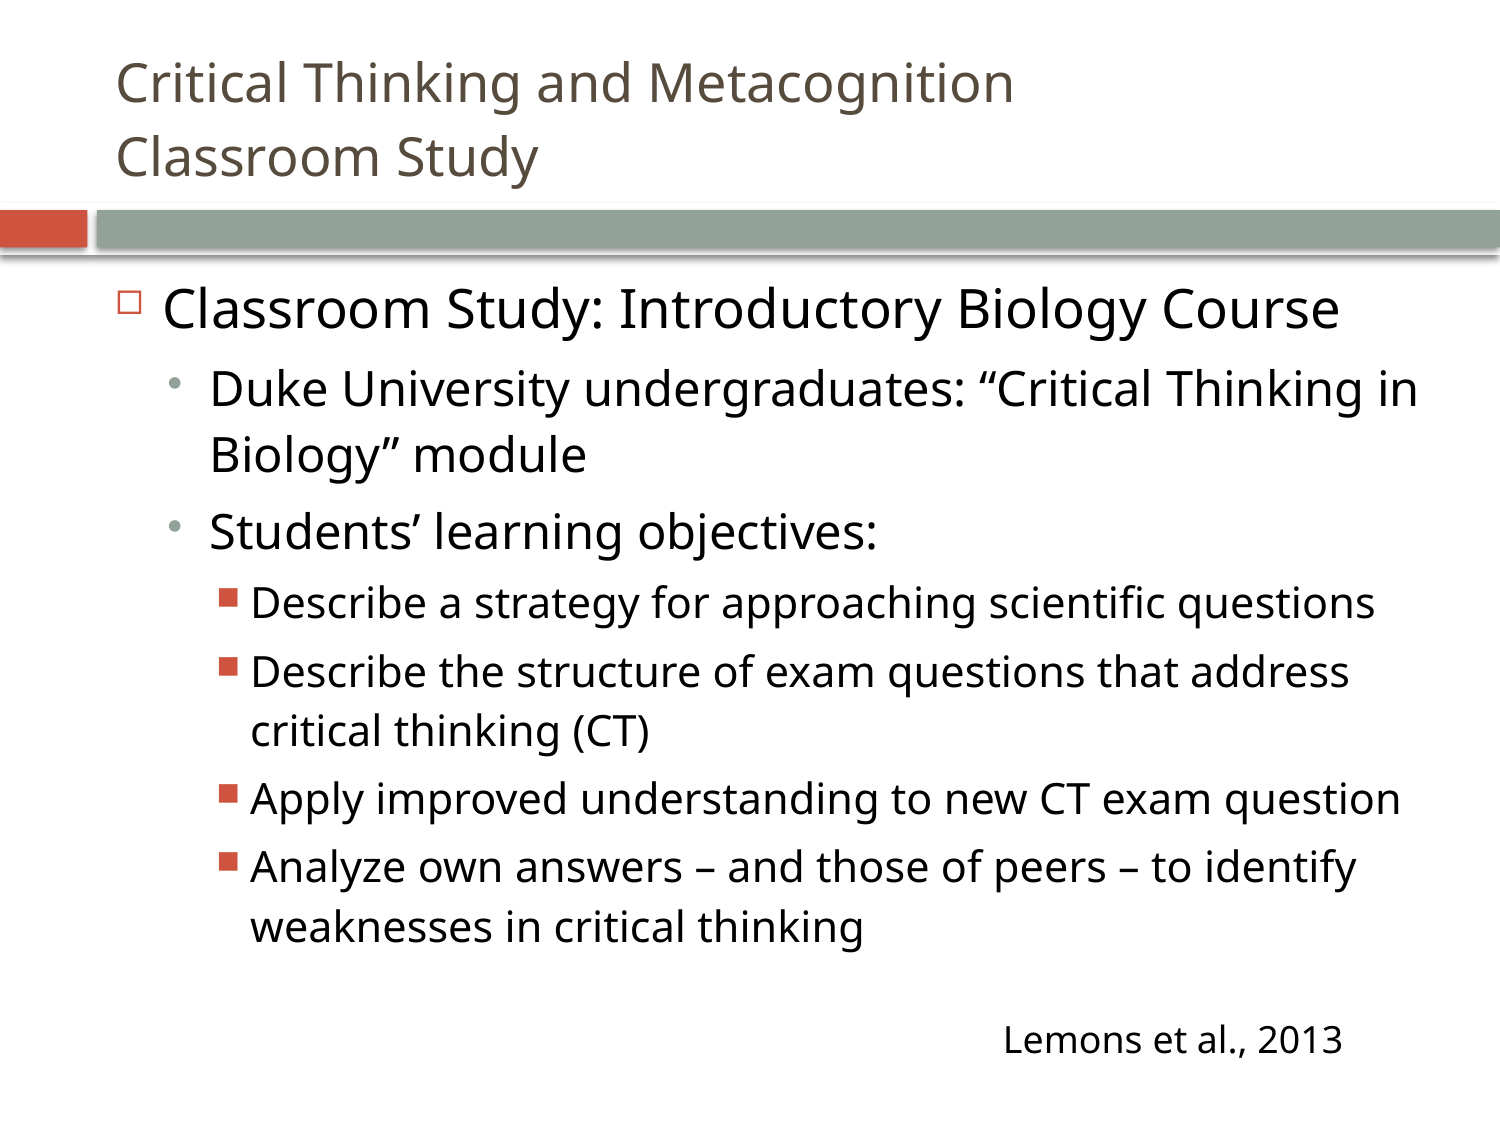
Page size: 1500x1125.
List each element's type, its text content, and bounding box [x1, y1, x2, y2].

list Classroom Study: Introductory Biology Course Duke University undergraduates: “Critical Thinking in Biology” module Students’ learning objectives: Describe a strategy for approaching scientific questions Describe the structure of exam questions that address critical thinking (CT) Apply improved understanding to new CT exam question Analyze own answers – and those of peers – to identify weaknesses in critical thinking [100, 262, 1438, 1045]
title Critical Thinking and Metacognition Classroom Study [100, 37, 1438, 200]
text_box Lemons et al., 2013 [988, 1008, 1500, 1113]
